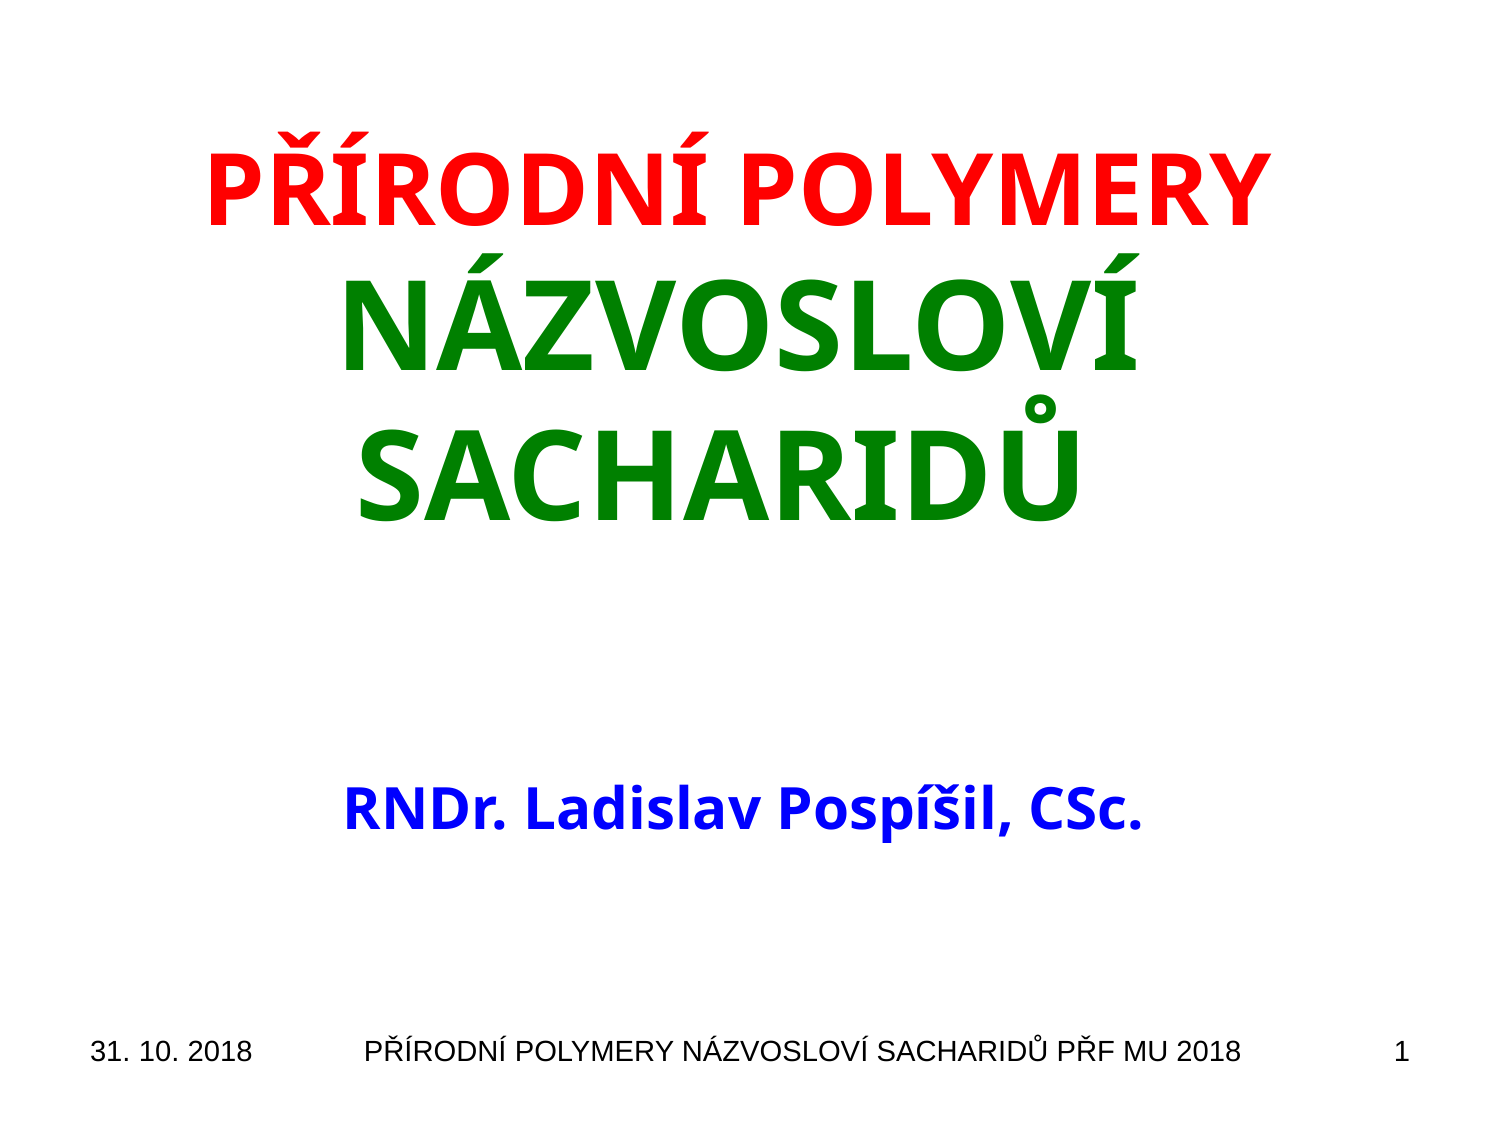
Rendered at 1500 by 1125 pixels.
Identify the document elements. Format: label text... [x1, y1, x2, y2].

footer PŘÍRODNÍ POLYMERY NÁZVOSLOVÍ SACHARIDŮ PŘF MU 2018 [426, 1024, 1074, 1103]
title PŘÍRODNÍ POLYMERY NÁZVOSLOVÍ SACHARIDŮ [100, 30, 1376, 740]
subtitle RNDr. Ladislav Pospíšil, CSc. [218, 763, 1269, 1024]
slide_number 31. 10. 2018 [74, 1024, 426, 1103]
slide_number 1 [1074, 1024, 1426, 1103]
